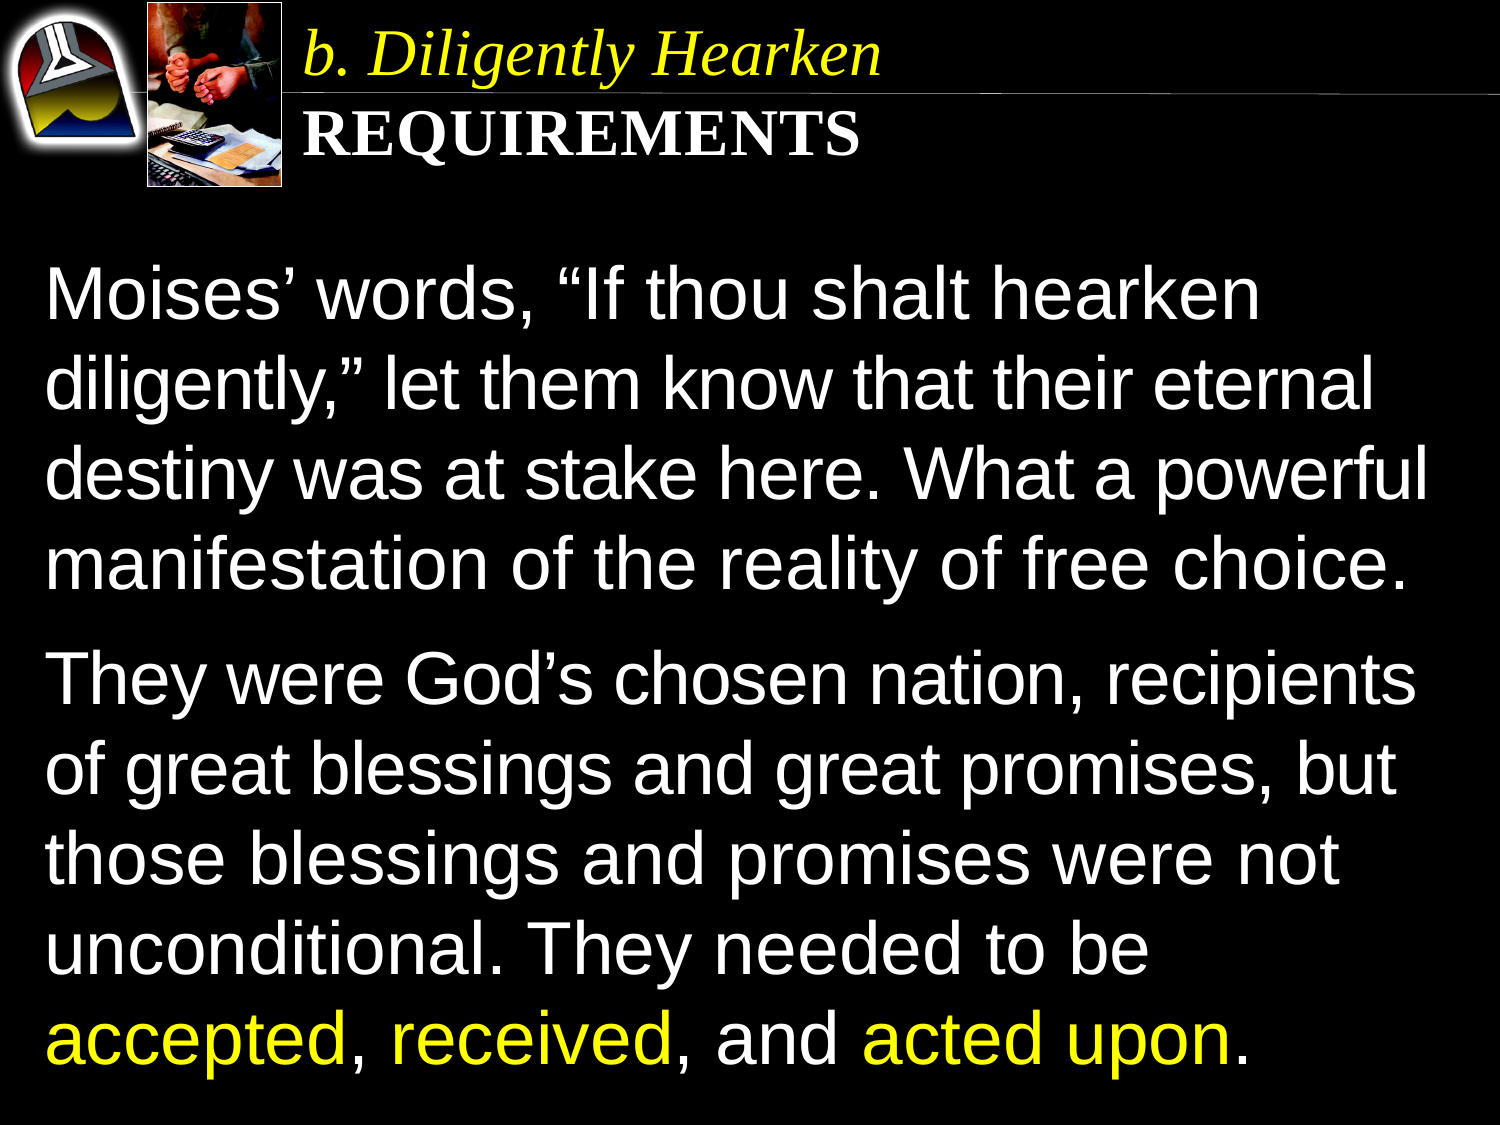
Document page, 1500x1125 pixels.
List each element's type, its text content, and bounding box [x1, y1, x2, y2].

text_box Moises’ words, “If thou shalt hearken diligently,” let them know that their eternal destiny was at stake here. What a powerful manifestation of the reality of free choice. They were God’s chosen nation, recipients of great blessings and great promises, but those blessings and promises were not unconditional. They needed to be accepted, received, and acted upon. [0, 237, 1500, 1088]
text_box b. Diligently Hearken Requirements [281, 1, 1500, 176]
picture [0, 0, 157, 159]
picture [148, 3, 281, 186]
